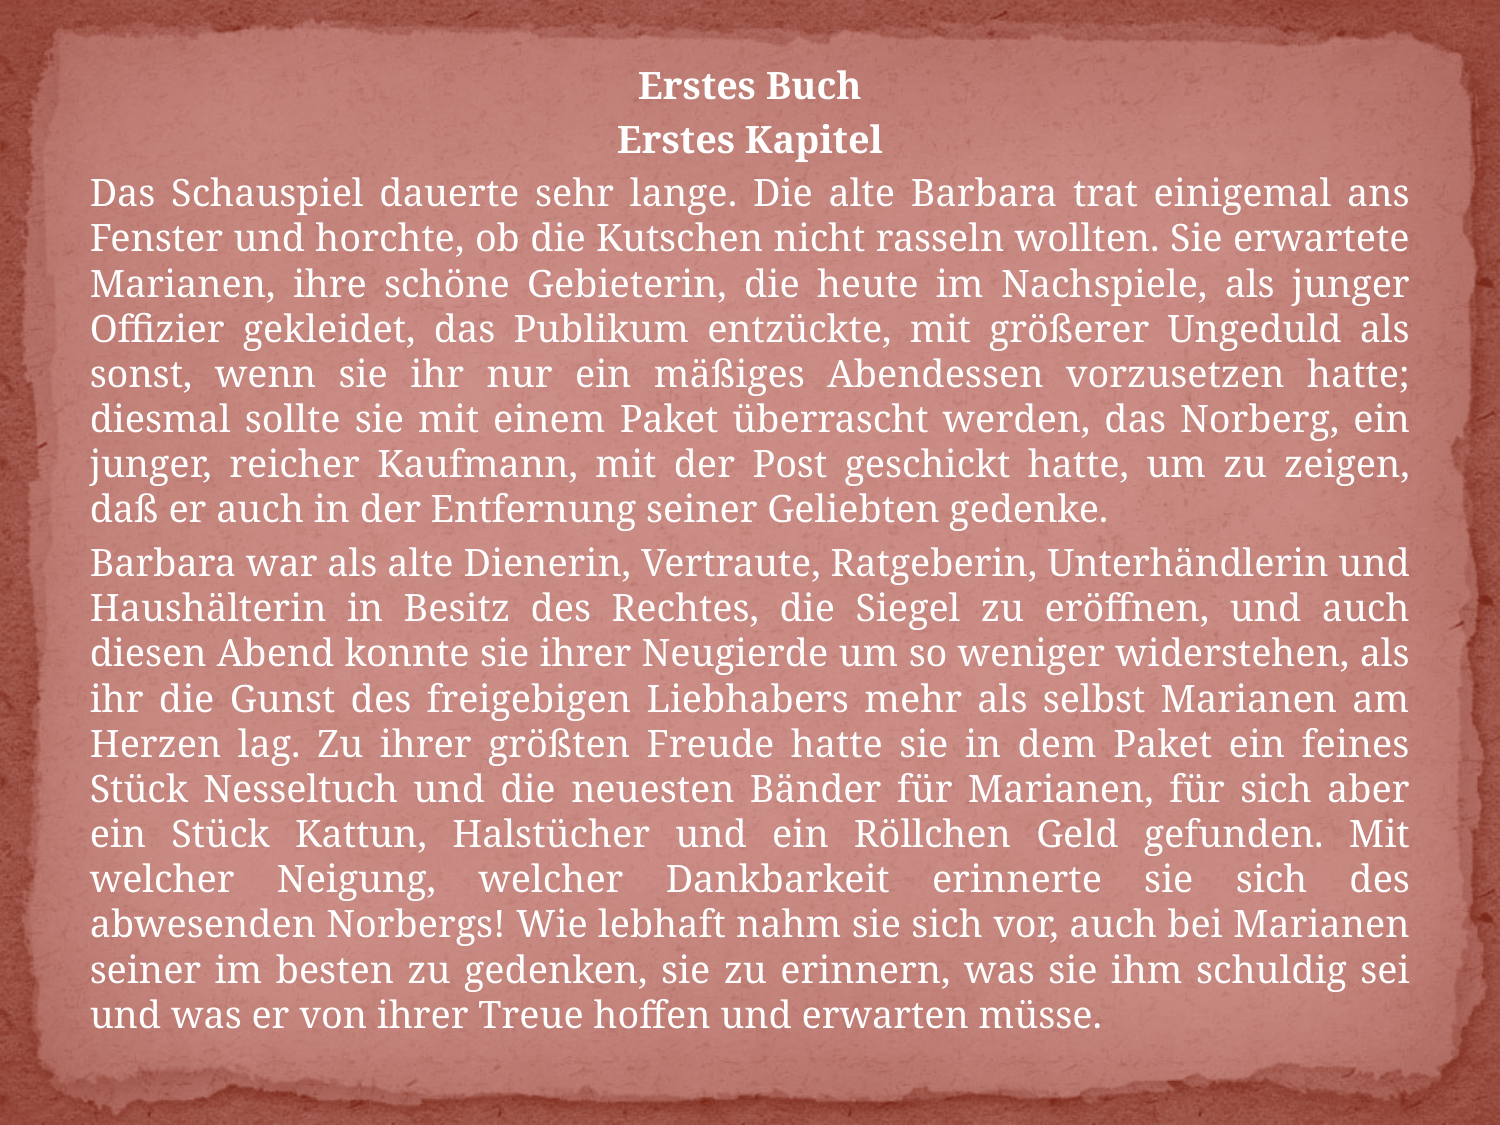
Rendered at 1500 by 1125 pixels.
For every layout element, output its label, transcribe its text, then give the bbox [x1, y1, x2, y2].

list Erstes Buch Erstes Kapitel Das Schauspiel dauerte sehr lange. Die alte Barbara trat einigemal ans Fenster und horchte, ob die Kutschen nicht rasseln wollten. Sie erwartete Marianen, ihre schöne Gebieterin, die heute im Nachspiele, als junger Offizier gekleidet, das Publikum entzückte, mit größerer Ungeduld als sonst, wenn sie ihr nur ein mäßiges Abendessen vorzusetzen hatte; diesmal sollte sie mit einem Paket überrascht werden, das Norberg, ein junger, reicher Kaufmann, mit der Post geschickt hatte, um zu zeigen, daß er auch in der Entfernung seiner Geliebten gedenke. Barbara war als alte Dienerin, Vertraute, Ratgeberin, Unterhändlerin und Haushälterin in Besitz des Rechtes, die Siegel zu eröffnen, und auch diesen Abend konnte sie ihrer Neugierde um so weniger widerstehen, als ihr die Gunst des freigebigen Liebhabers mehr als selbst Marianen am Herzen lag. Zu ihrer größten Freude hatte sie in dem Paket ein feines Stück Nesseltuch und die neuesten Bänder für Marianen, für sich aber ein Stück Kattun, Halstücher und ein Röllchen Geld gefunden. Mit welcher Neigung, welcher Dankbarkeit erinnerte sie sich des abwesenden Norbergs! Wie lebhaft nahm sie sich vor, auch bei Marianen seiner im besten zu gedenken, sie zu erinnern, was sie ihm schuldig sei und was er von ihrer Treue hoffen und erwarten müsse. [75, 54, 1425, 1083]
